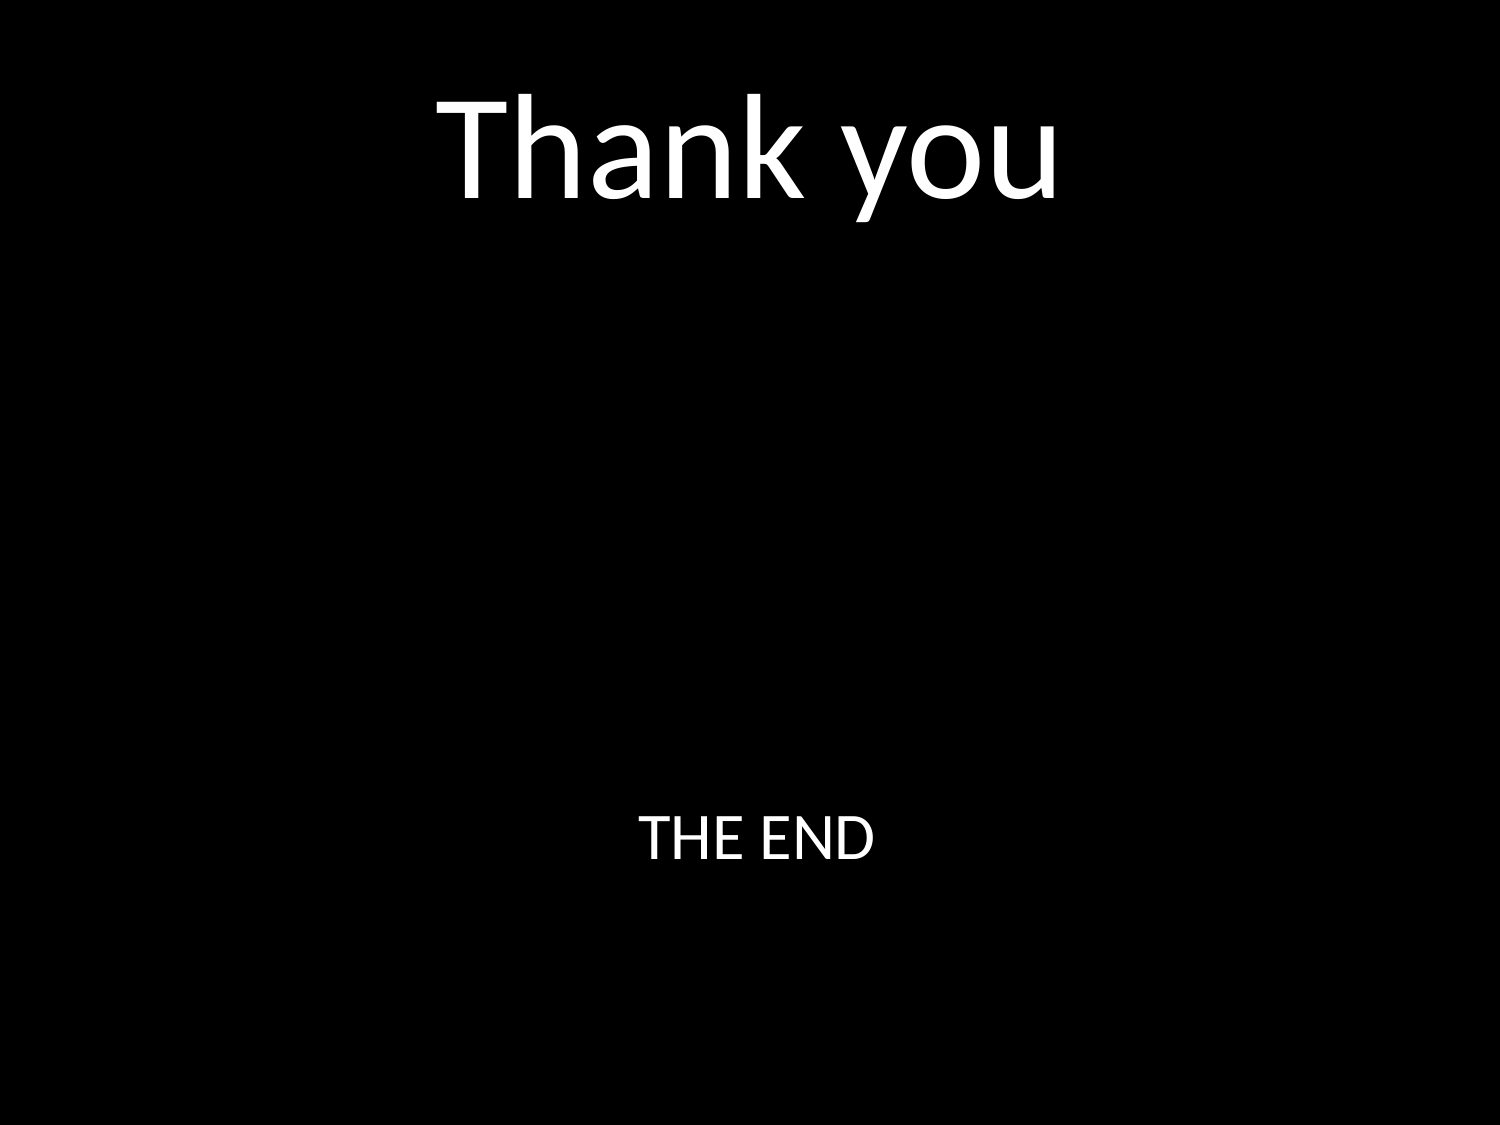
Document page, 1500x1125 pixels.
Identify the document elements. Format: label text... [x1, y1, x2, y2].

title Thank you [75, 45, 1425, 233]
list THE END [82, 785, 1432, 1125]
